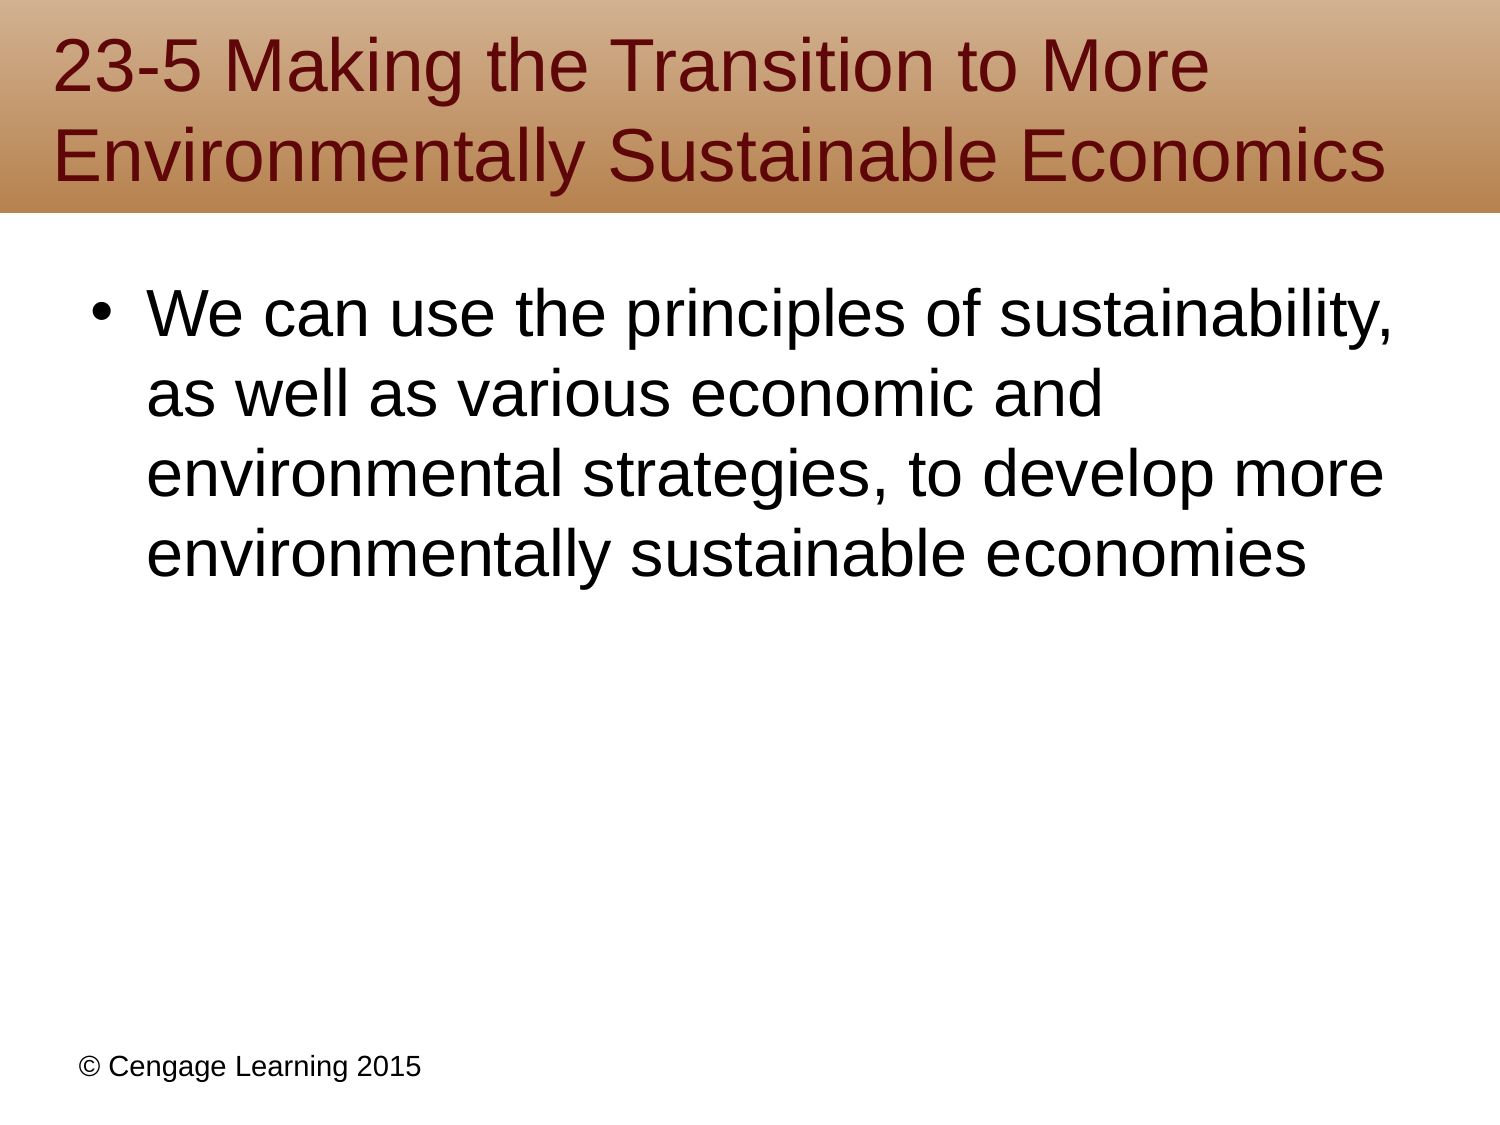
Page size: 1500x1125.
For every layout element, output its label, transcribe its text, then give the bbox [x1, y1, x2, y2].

list We can use the principles of sustainability, as well as various economic and environmental strategies, to develop more environmentally sustainable economies [74, 262, 1426, 1101]
title 23-5 Making the Transition to More Environmentally Sustainable Economics [0, 0, 1500, 213]
